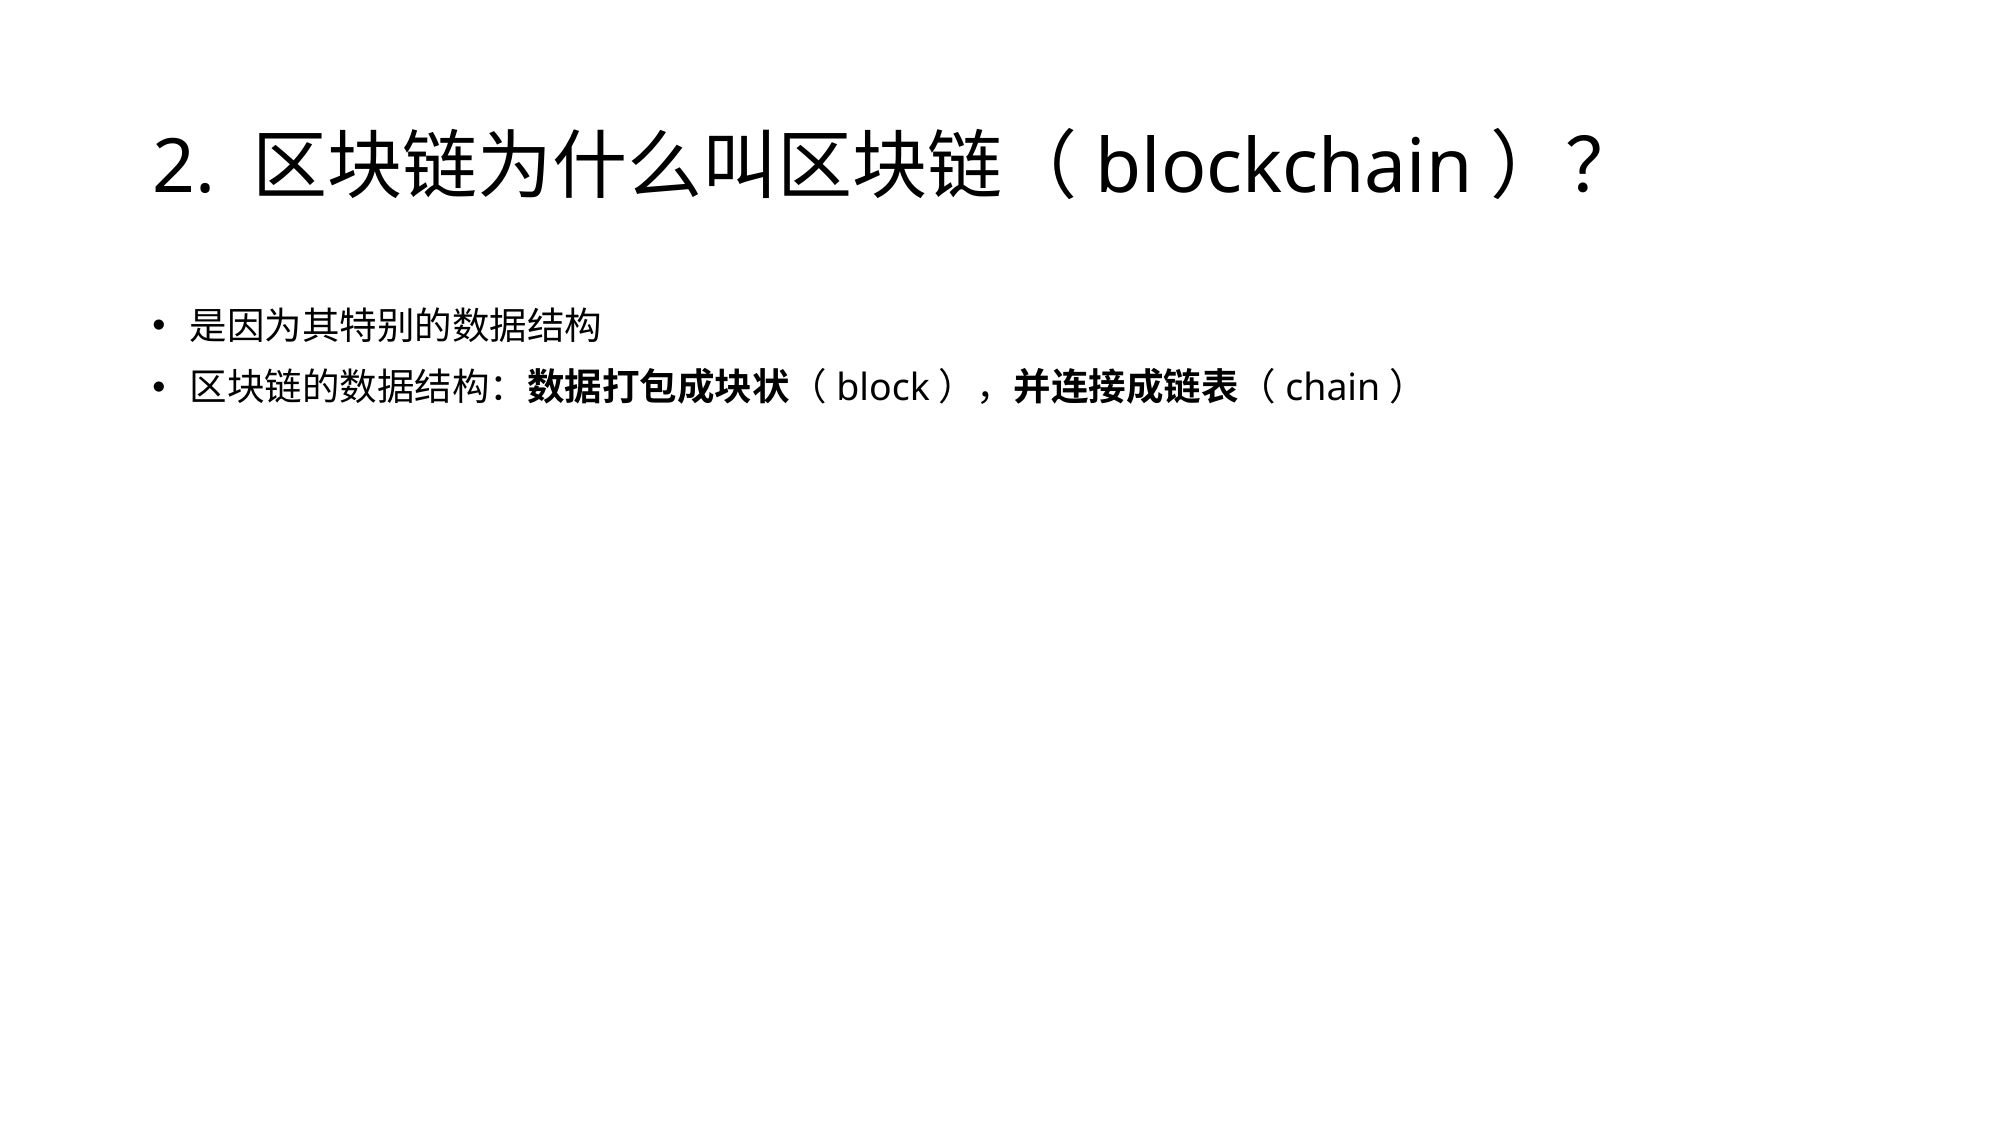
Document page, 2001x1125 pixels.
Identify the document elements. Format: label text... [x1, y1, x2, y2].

title 2. 区块链为什么叫区块链（blockchain）？ [137, 59, 1863, 278]
list 是因为其特别的数据结构 区块链的数据结构：数据打包成块状（block），并连接成链表（chain） [137, 299, 1863, 1014]
